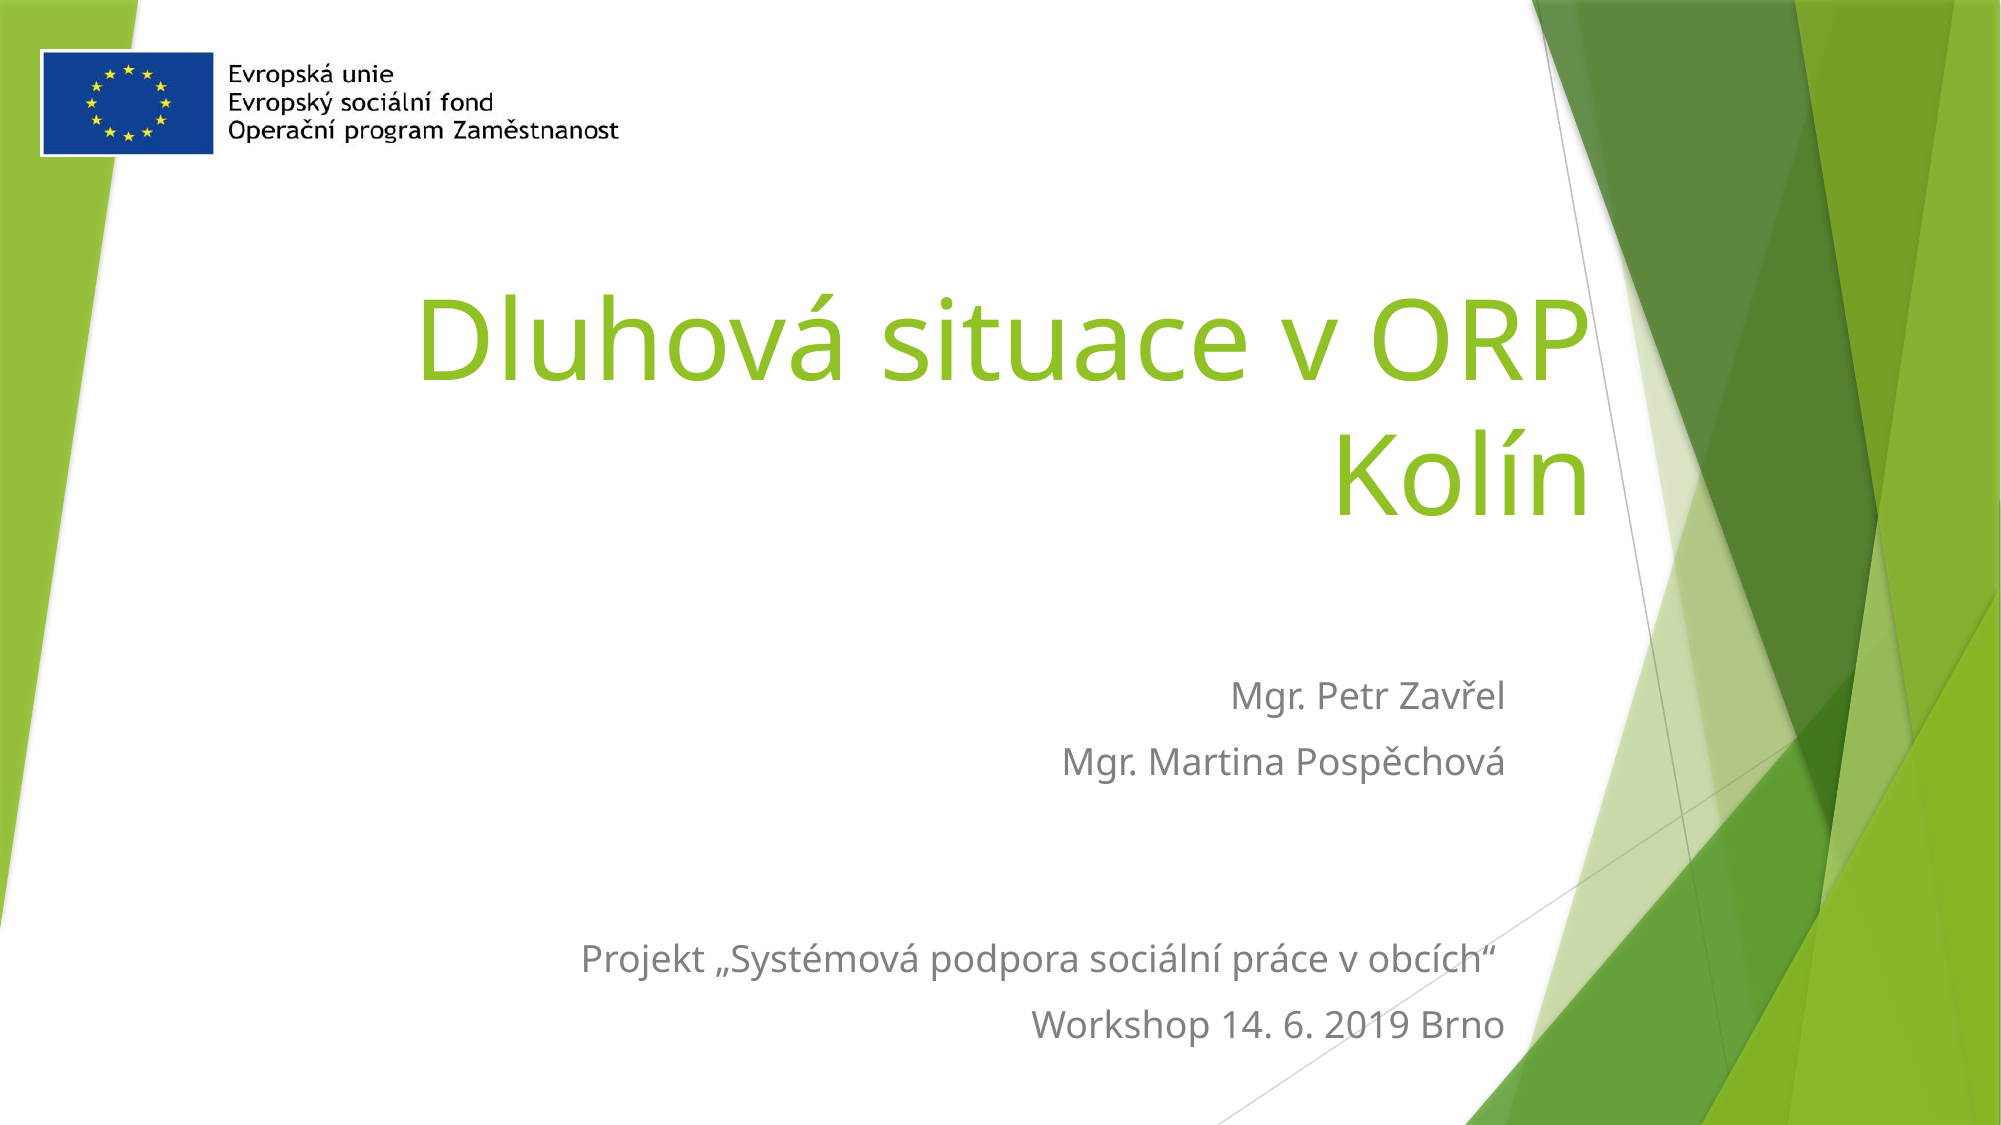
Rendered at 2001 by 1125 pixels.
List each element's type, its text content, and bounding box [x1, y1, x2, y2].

subtitle Mgr. Petr Zavřel Mgr. Martina Pospěchová Projekt „Systémová podpora sociální práce v obcích“ Workshop 14. 6. 2019 Brno [247, 664, 1522, 1062]
title Dluhová situace v ORP Kolín [159, 275, 1610, 546]
picture [40, 48, 619, 157]
